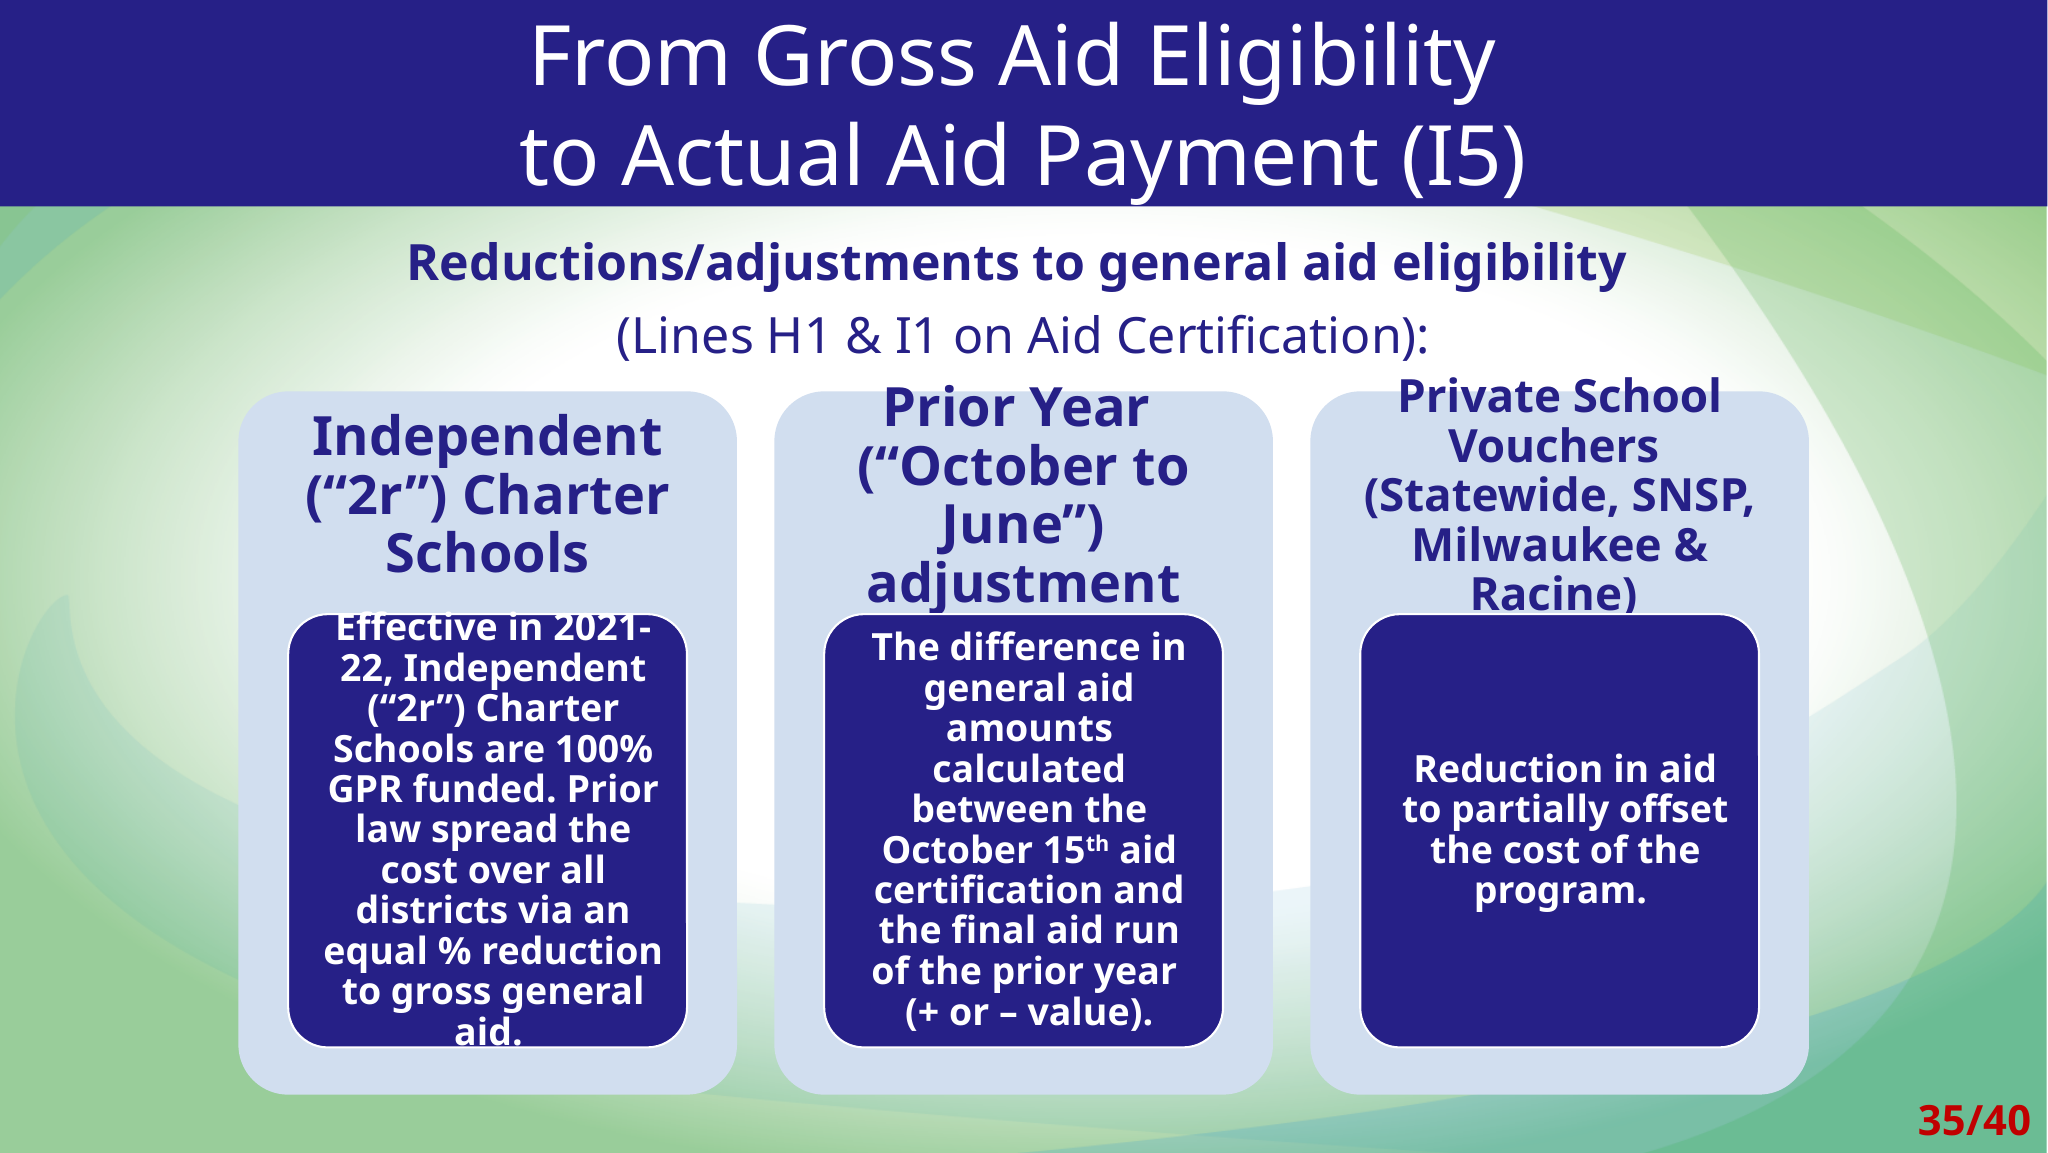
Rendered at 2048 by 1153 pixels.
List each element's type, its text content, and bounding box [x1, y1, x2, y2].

text_box Reductions/adjustments to general aid eligibility (Lines H1 & I1 on Aid Certification): [361, 223, 1686, 371]
picture [0, 207, 2047, 1153]
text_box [238, 391, 1810, 1095]
title From Gross Aid Eligibility to Actual Aid Payment (I5) [0, 0, 2048, 204]
